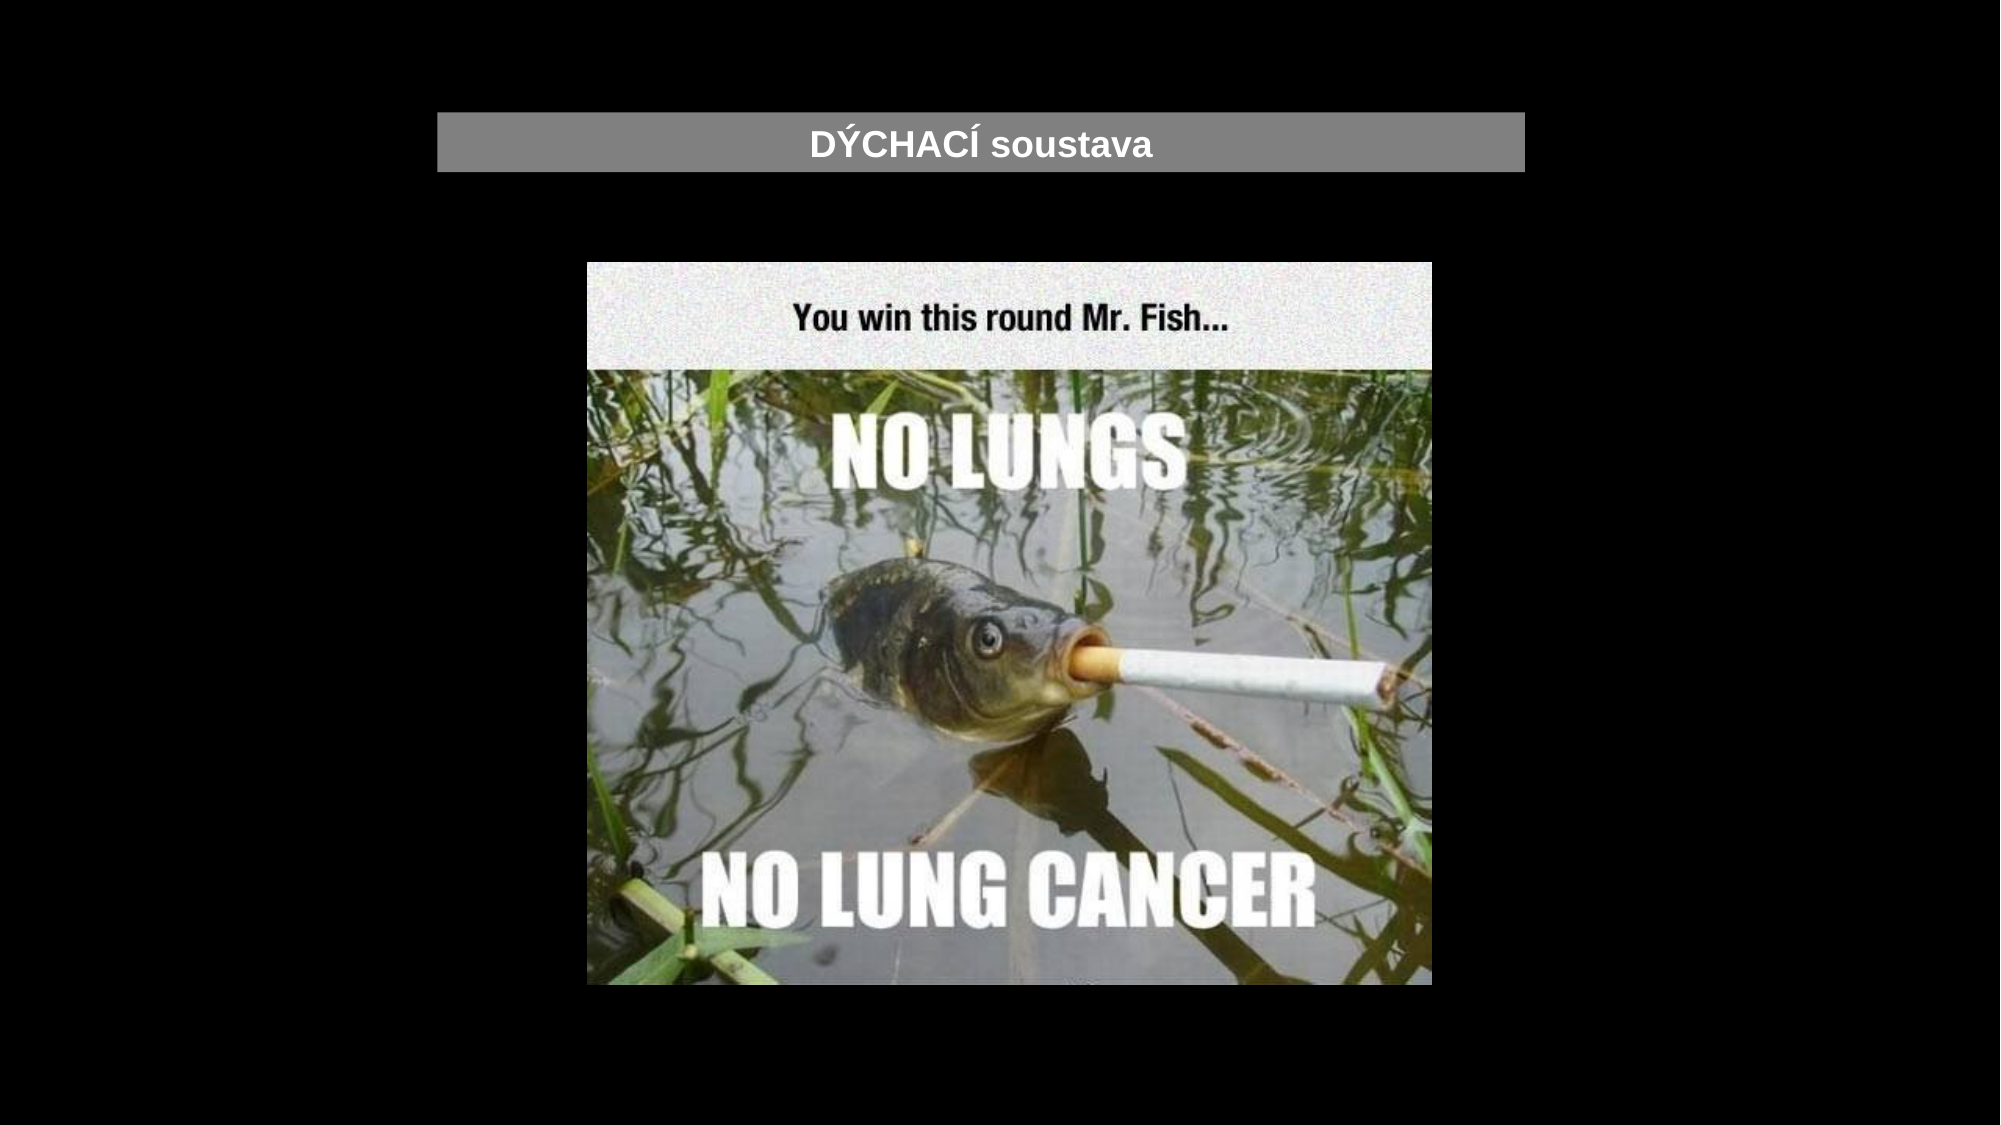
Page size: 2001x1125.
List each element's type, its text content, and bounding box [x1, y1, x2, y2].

picture [587, 262, 1432, 985]
text_box DÝCHACÍ soustava [437, 112, 1525, 173]
